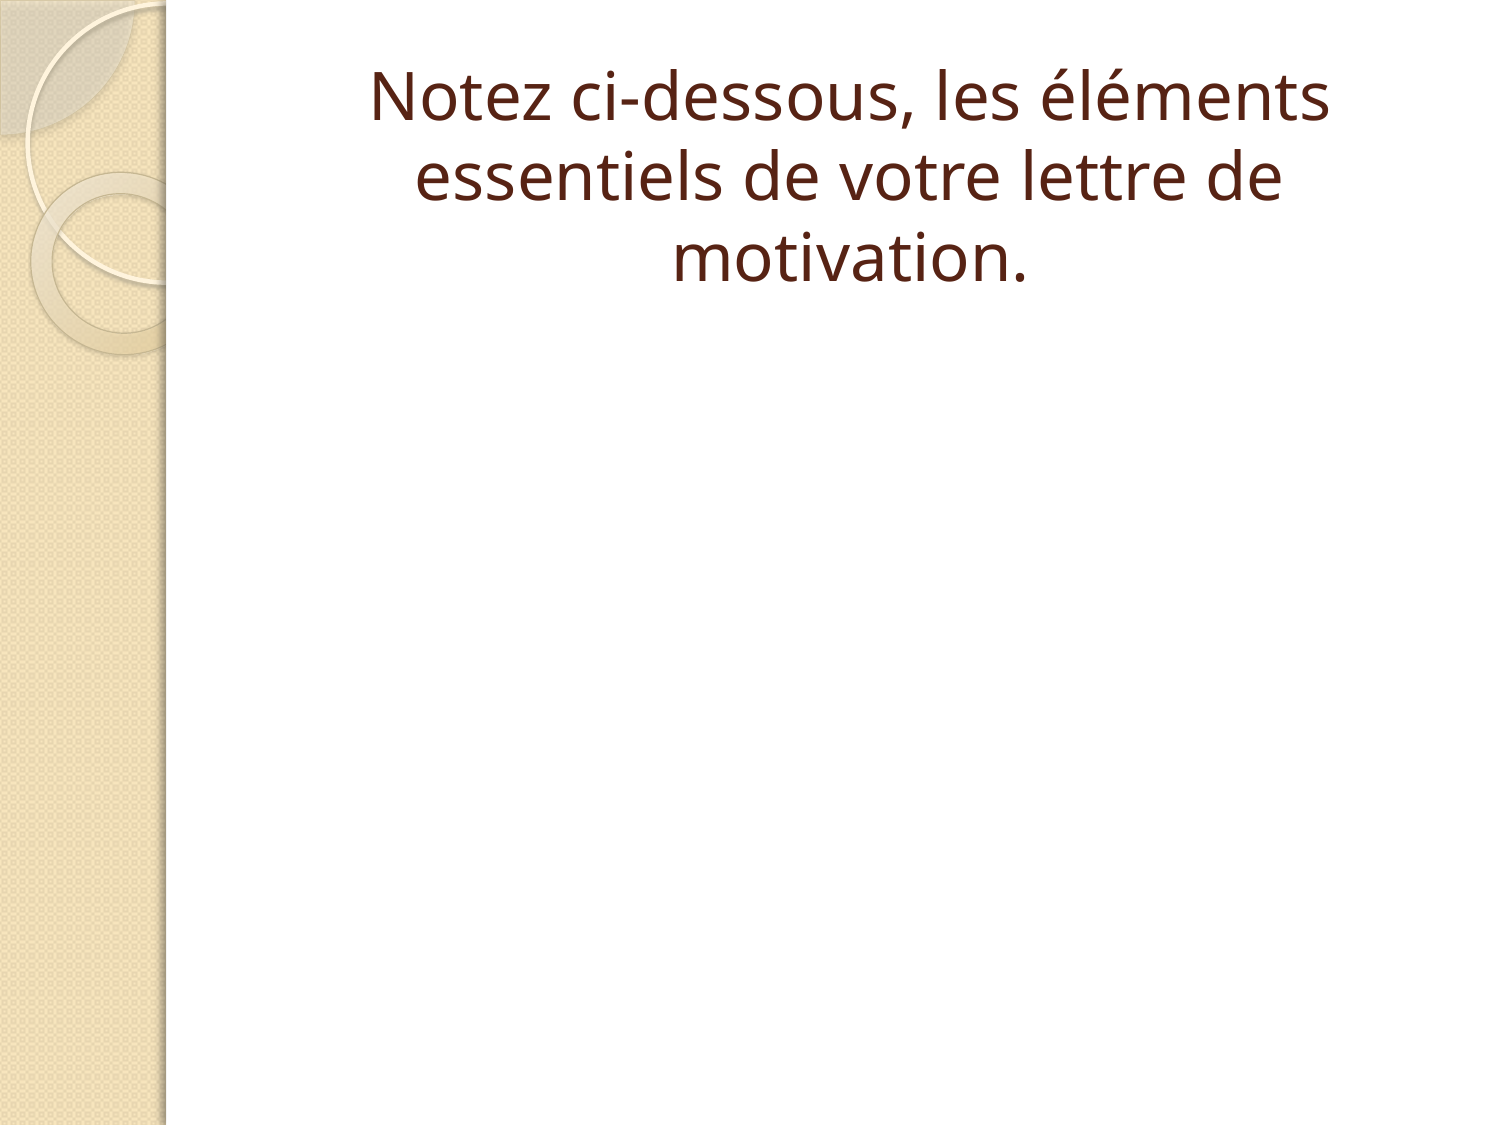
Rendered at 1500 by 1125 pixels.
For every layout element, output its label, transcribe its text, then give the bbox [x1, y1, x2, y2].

title Notez ci-dessous, les éléments essentiels de votre lettre de motivation. [235, 45, 1466, 303]
